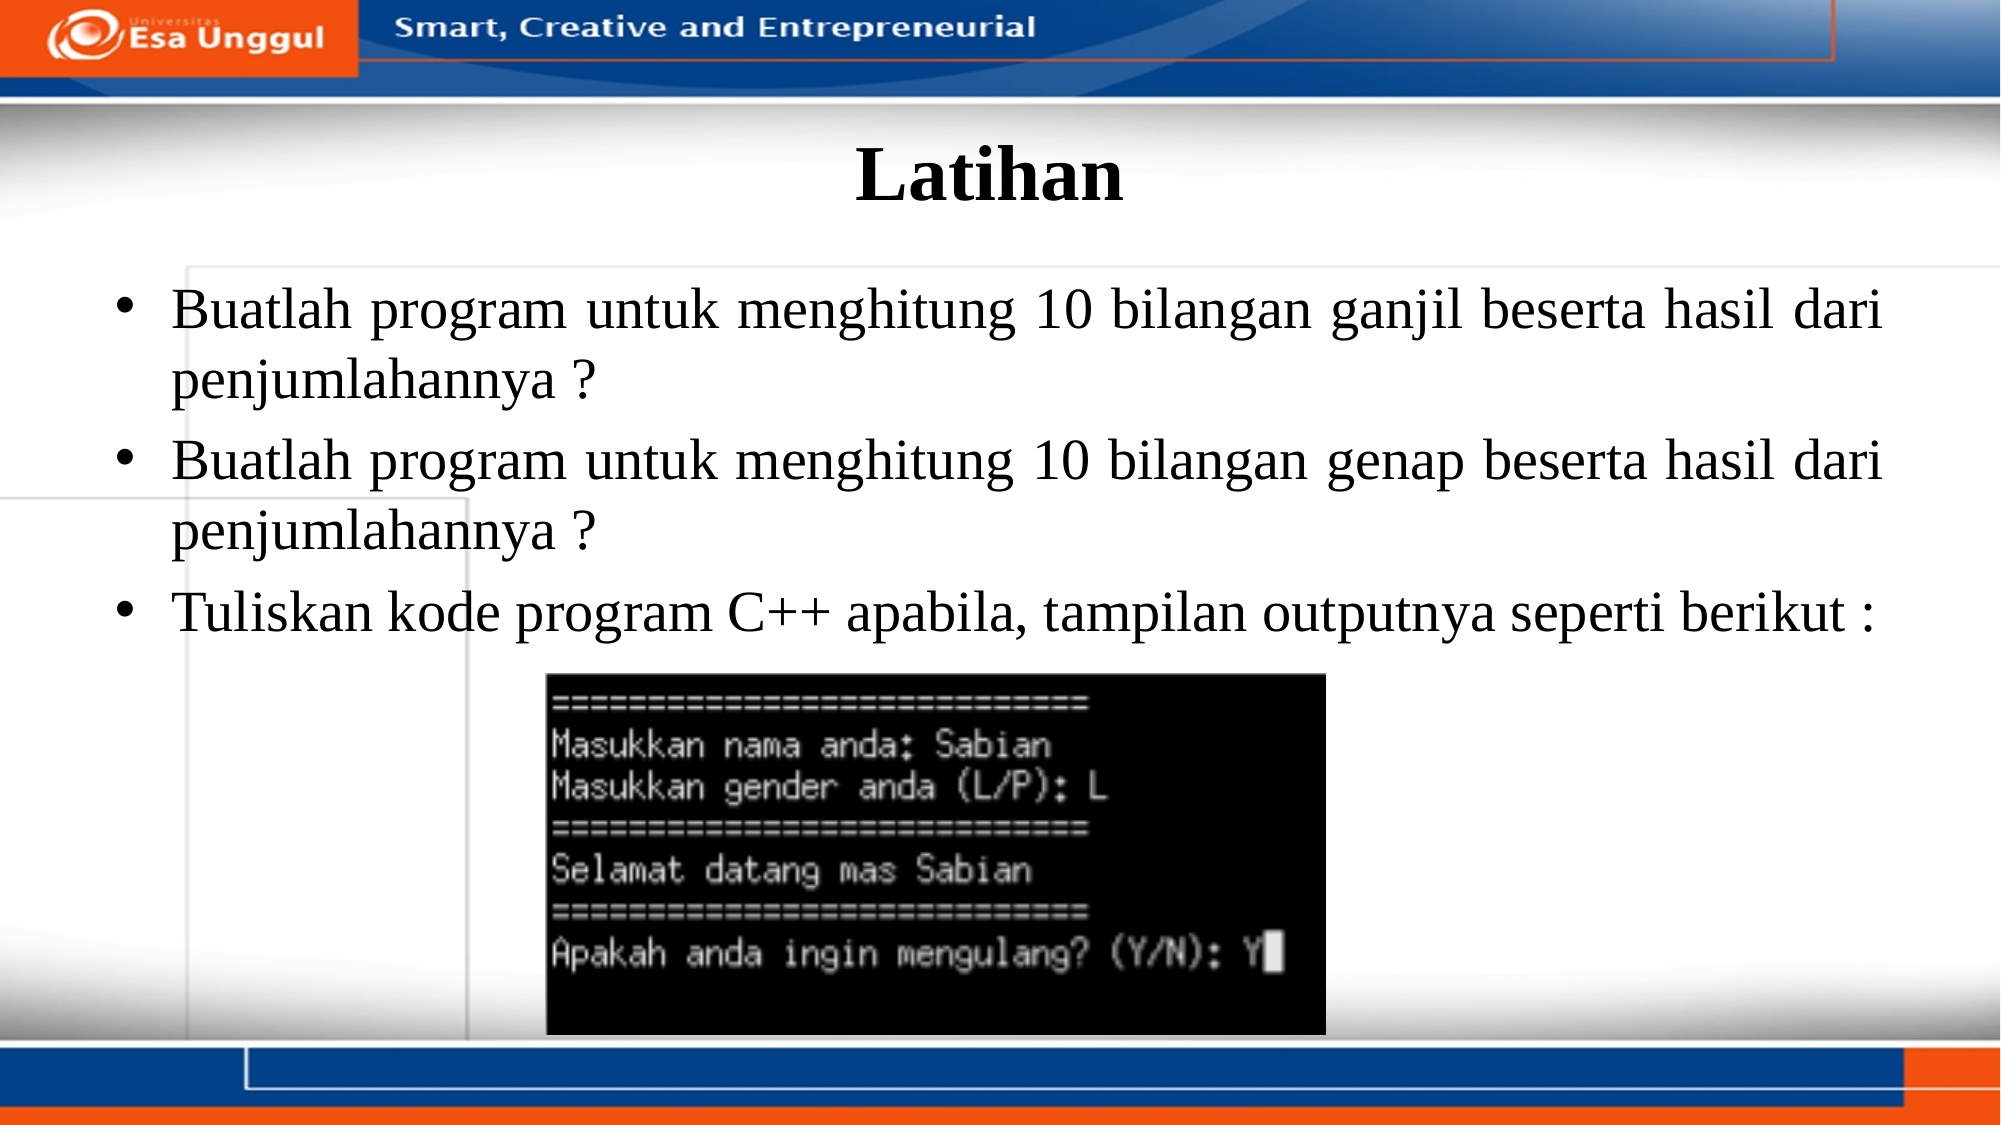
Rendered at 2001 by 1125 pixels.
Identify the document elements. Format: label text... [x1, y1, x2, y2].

list Buatlah program untuk menghitung 10 bilangan ganjil beserta hasil dari penjumlahannya ? Buatlah program untuk menghitung 10 bilangan genap beserta hasil dari penjumlahannya ? Tuliskan kode program C++ apabila, tampilan outputnya seperti berikut : [99, 262, 1900, 1005]
picture [0, 0, 2001, 1125]
title Latihan [99, 105, 1900, 233]
